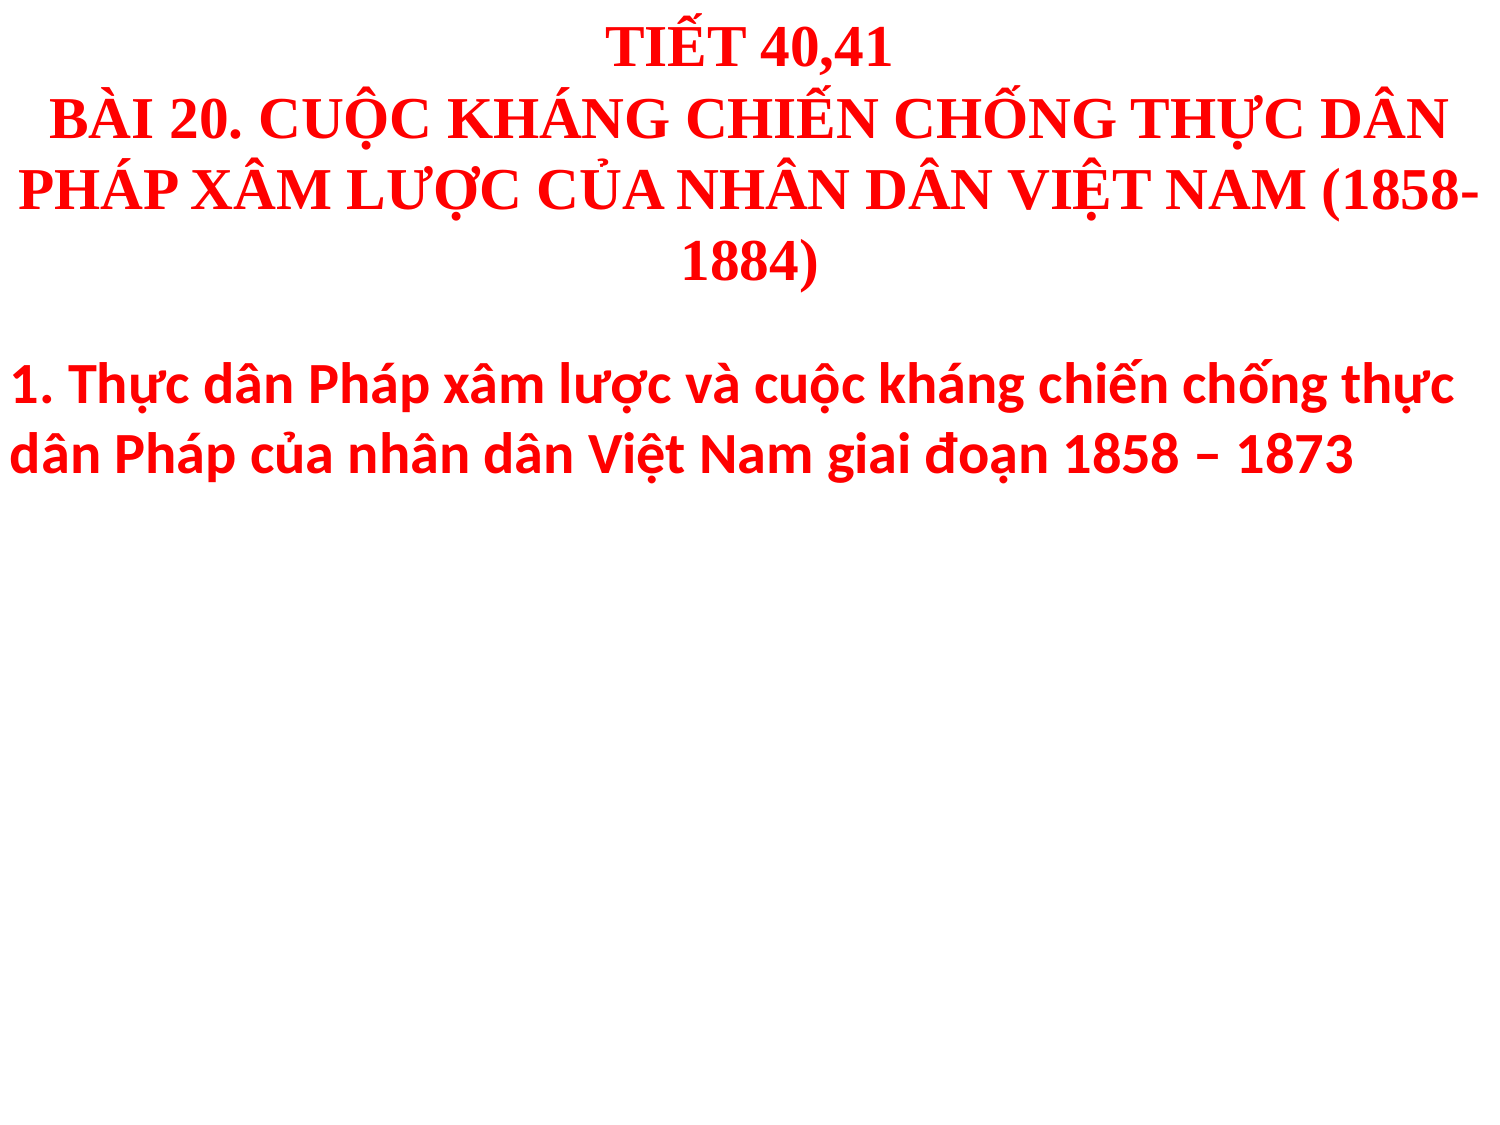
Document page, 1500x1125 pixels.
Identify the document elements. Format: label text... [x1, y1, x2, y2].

title TIẾT 40,41 BÀI 20. CUỘC KHÁNG CHIẾN CHỐNG THỰC DÂN PHÁP XÂM LƯỢC CỦA NHÂN DÂN VIỆT NAM (1858-1884) [0, 0, 1500, 300]
text_box 1. Thực dân Pháp xâm lược và cuộc kháng chiến chống thực dân Pháp của nhân dân Việt Nam giai đoạn 1858 – 1873 [0, 324, 1495, 575]
